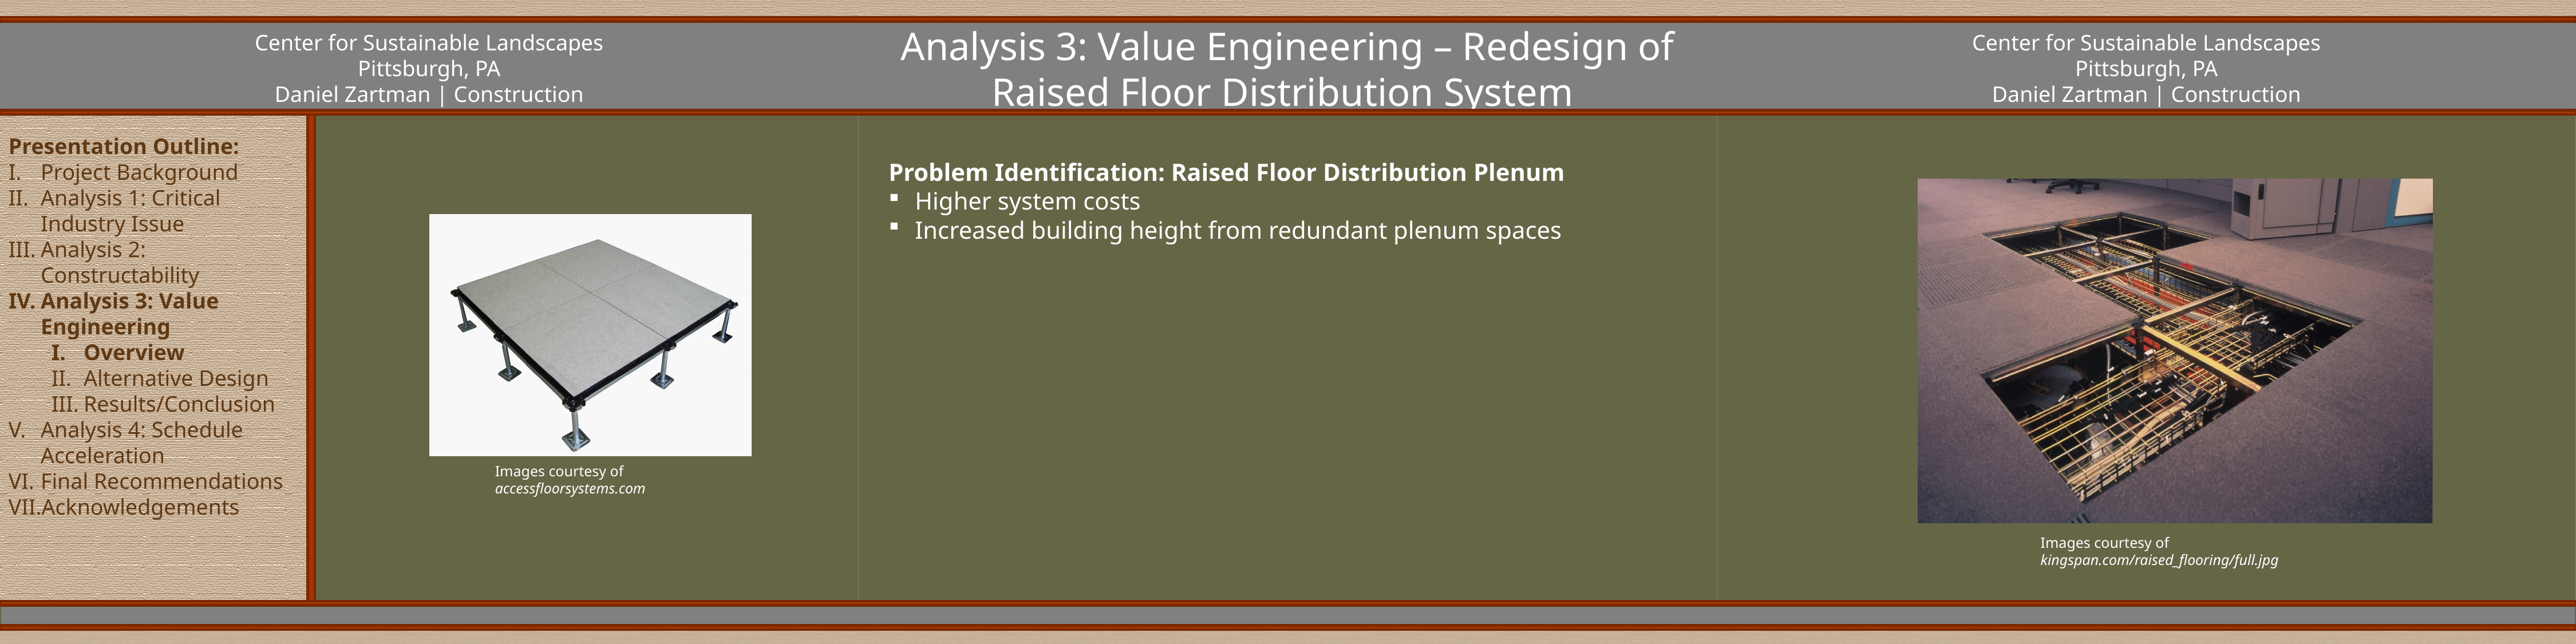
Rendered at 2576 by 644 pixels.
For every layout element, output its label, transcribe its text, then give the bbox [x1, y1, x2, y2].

picture [1917, 179, 2433, 523]
text_box Center for Sustainable Landscapes Pittsburgh, PA Daniel Zartman | Construction [0, 41, 860, 109]
text_box [0, 109, 2576, 116]
text_box Images courtesy of kingspan.com/raised_flooring/full.jpg [2032, 529, 2333, 572]
text_box Analysis 3: Value Engineering – Redesign of Raised Floor Distribution System [860, 41, 1717, 109]
text_box Problem Identification: Raised Floor Distribution Plenum Higher system costs Increased building height from redundant plenum spaces [880, 153, 1703, 334]
text_box [0, 607, 2576, 624]
picture [0, 0, 2576, 36]
text_box [1717, 116, 2576, 600]
slide_number 19 [1846, 596, 2447, 600]
picture [429, 214, 752, 457]
text_box Images courtesy of accessfloorsystems.com [486, 461, 723, 501]
text_box [1717, 40, 2576, 109]
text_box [0, 114, 315, 602]
text_box [0, 624, 2576, 629]
text_box [0, 600, 2576, 607]
picture [0, 629, 2576, 644]
